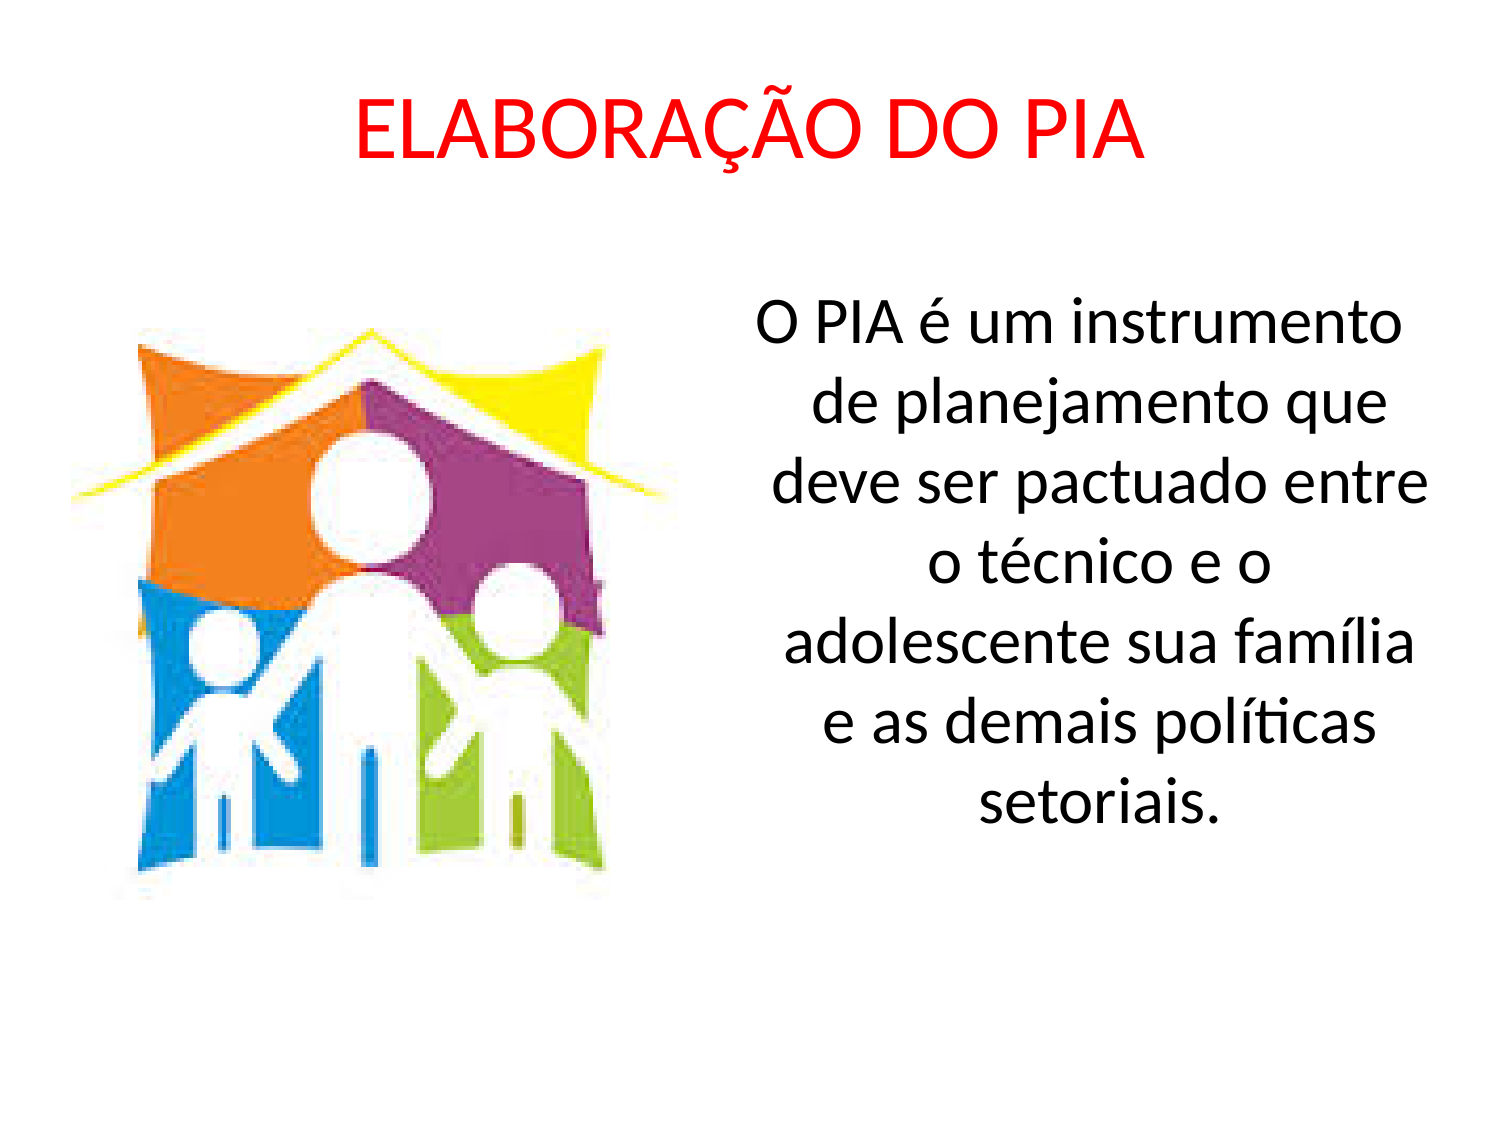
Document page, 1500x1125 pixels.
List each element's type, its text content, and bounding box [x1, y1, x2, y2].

title ELABORAÇÃO DO PIA [74, 44, 1426, 200]
list O PIA é um instrumento de planejamento que deve ser pactuado entre o técnico e o adolescente sua família e as demais políticas setoriais. [691, 175, 1454, 1091]
picture [71, 327, 678, 944]
